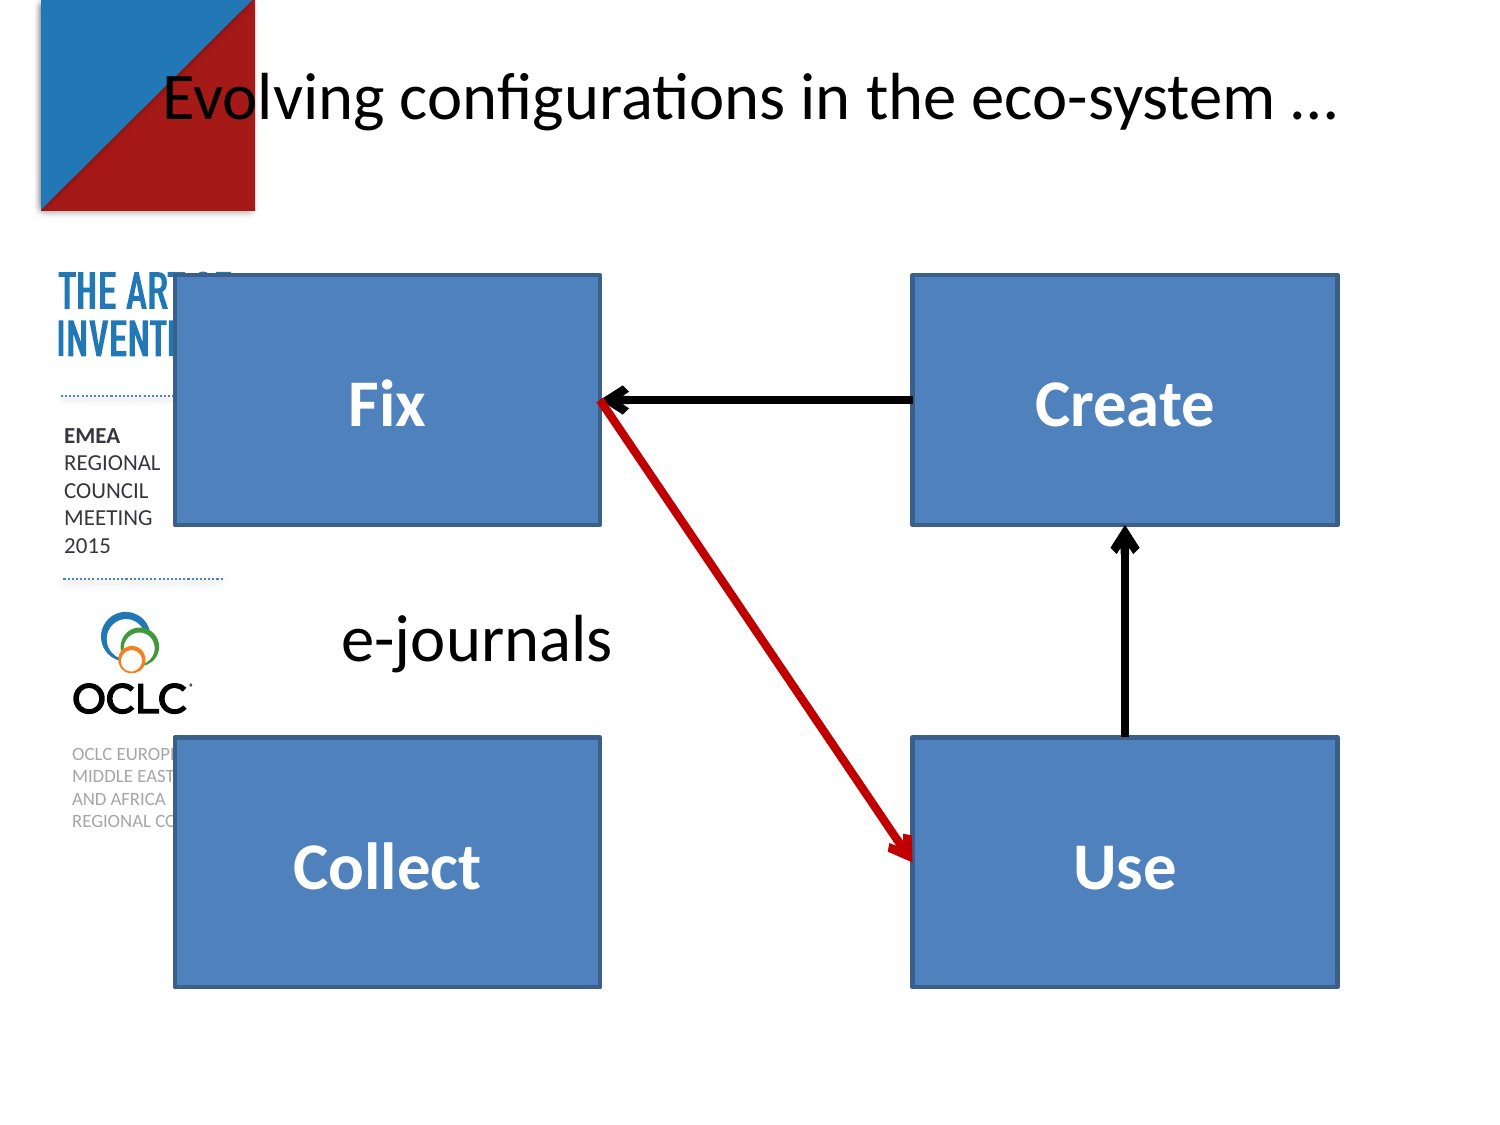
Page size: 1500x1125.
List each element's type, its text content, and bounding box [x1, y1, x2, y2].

text_box e-journals [326, 587, 594, 683]
text_box Collect [173, 735, 602, 989]
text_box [599, 399, 913, 863]
text_box Fix [173, 273, 602, 527]
text_box Use [910, 735, 1340, 989]
text_box Create [910, 273, 1340, 527]
title Evolving configurations in the eco-system … [75, 45, 1425, 150]
